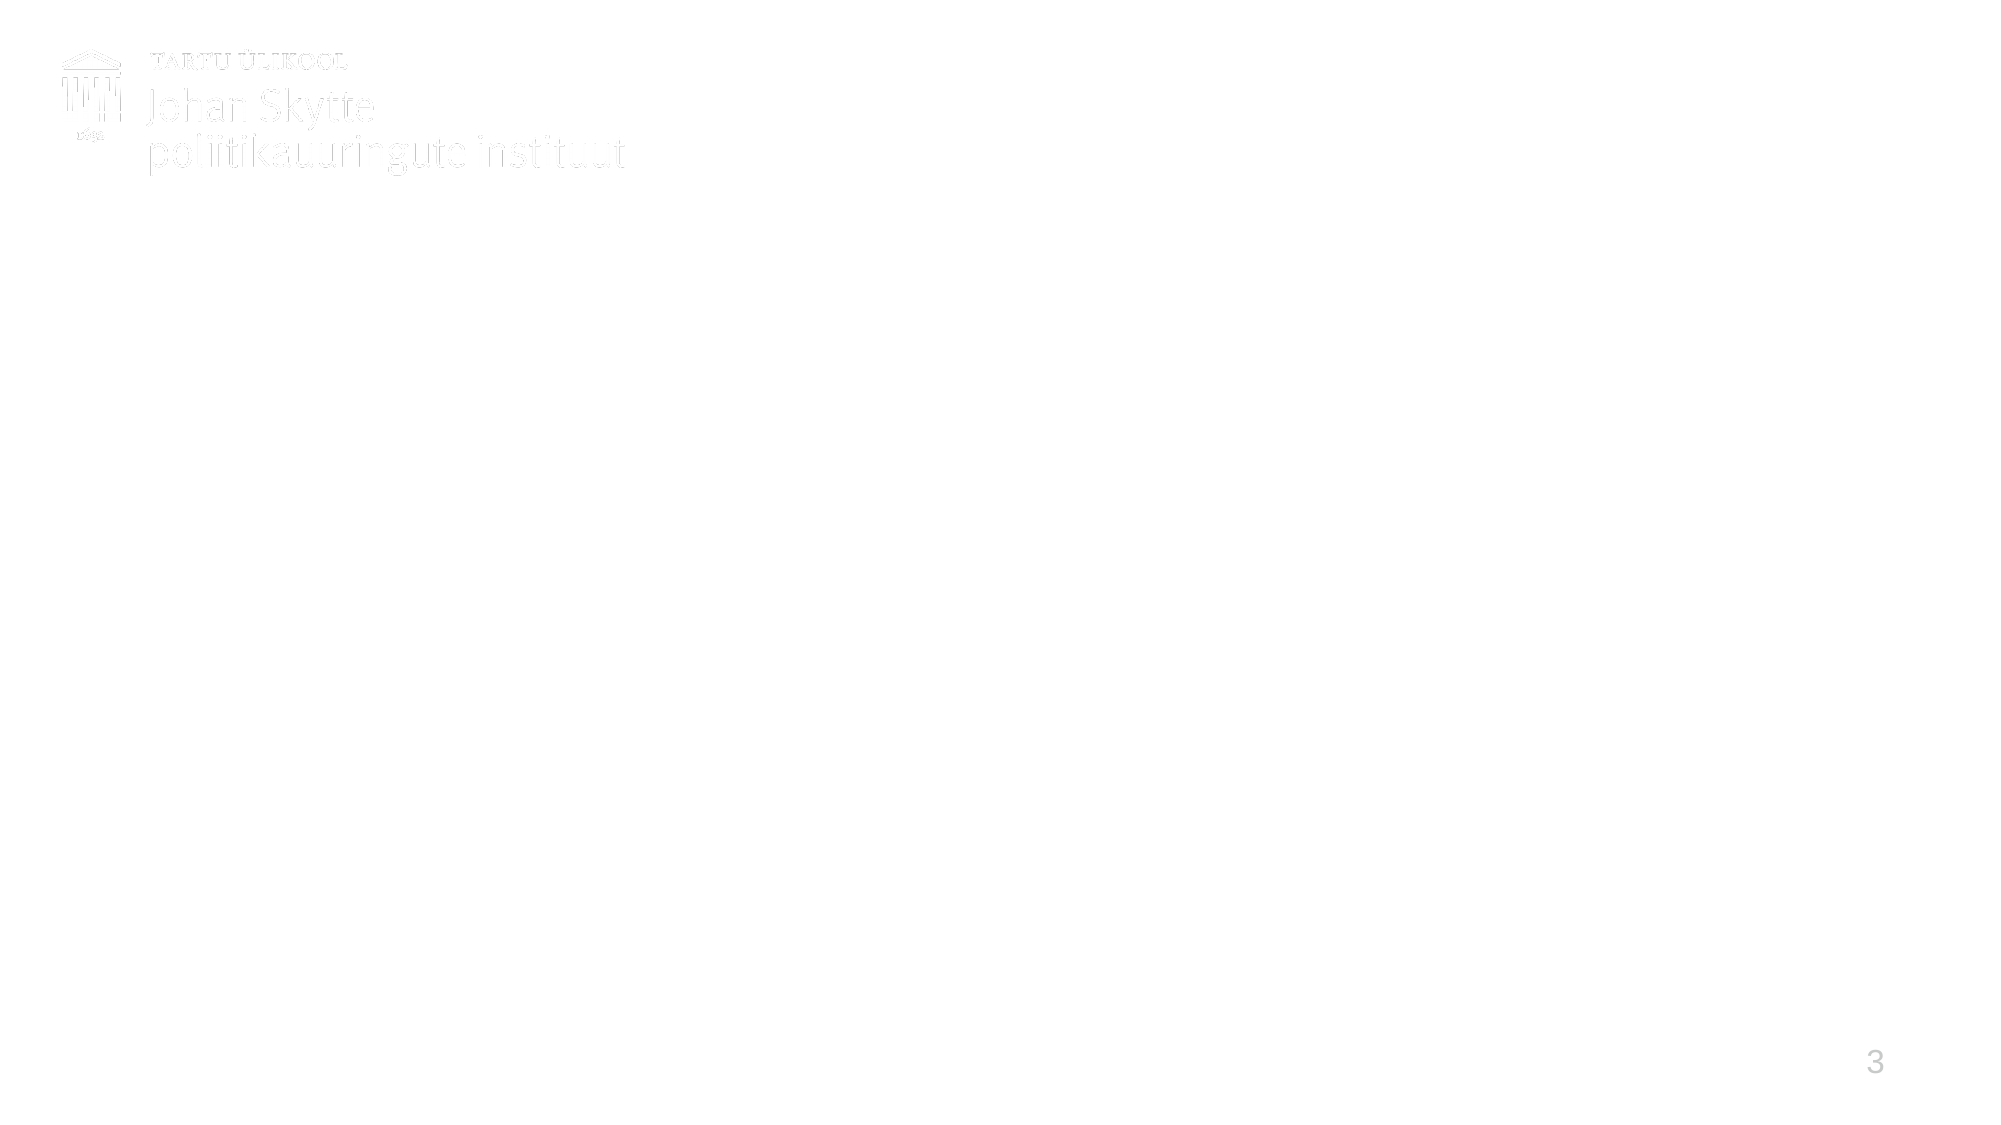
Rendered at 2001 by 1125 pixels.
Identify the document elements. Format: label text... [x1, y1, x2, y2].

slide_number 3 [1674, 1030, 1900, 1090]
picture [62, 49, 625, 176]
